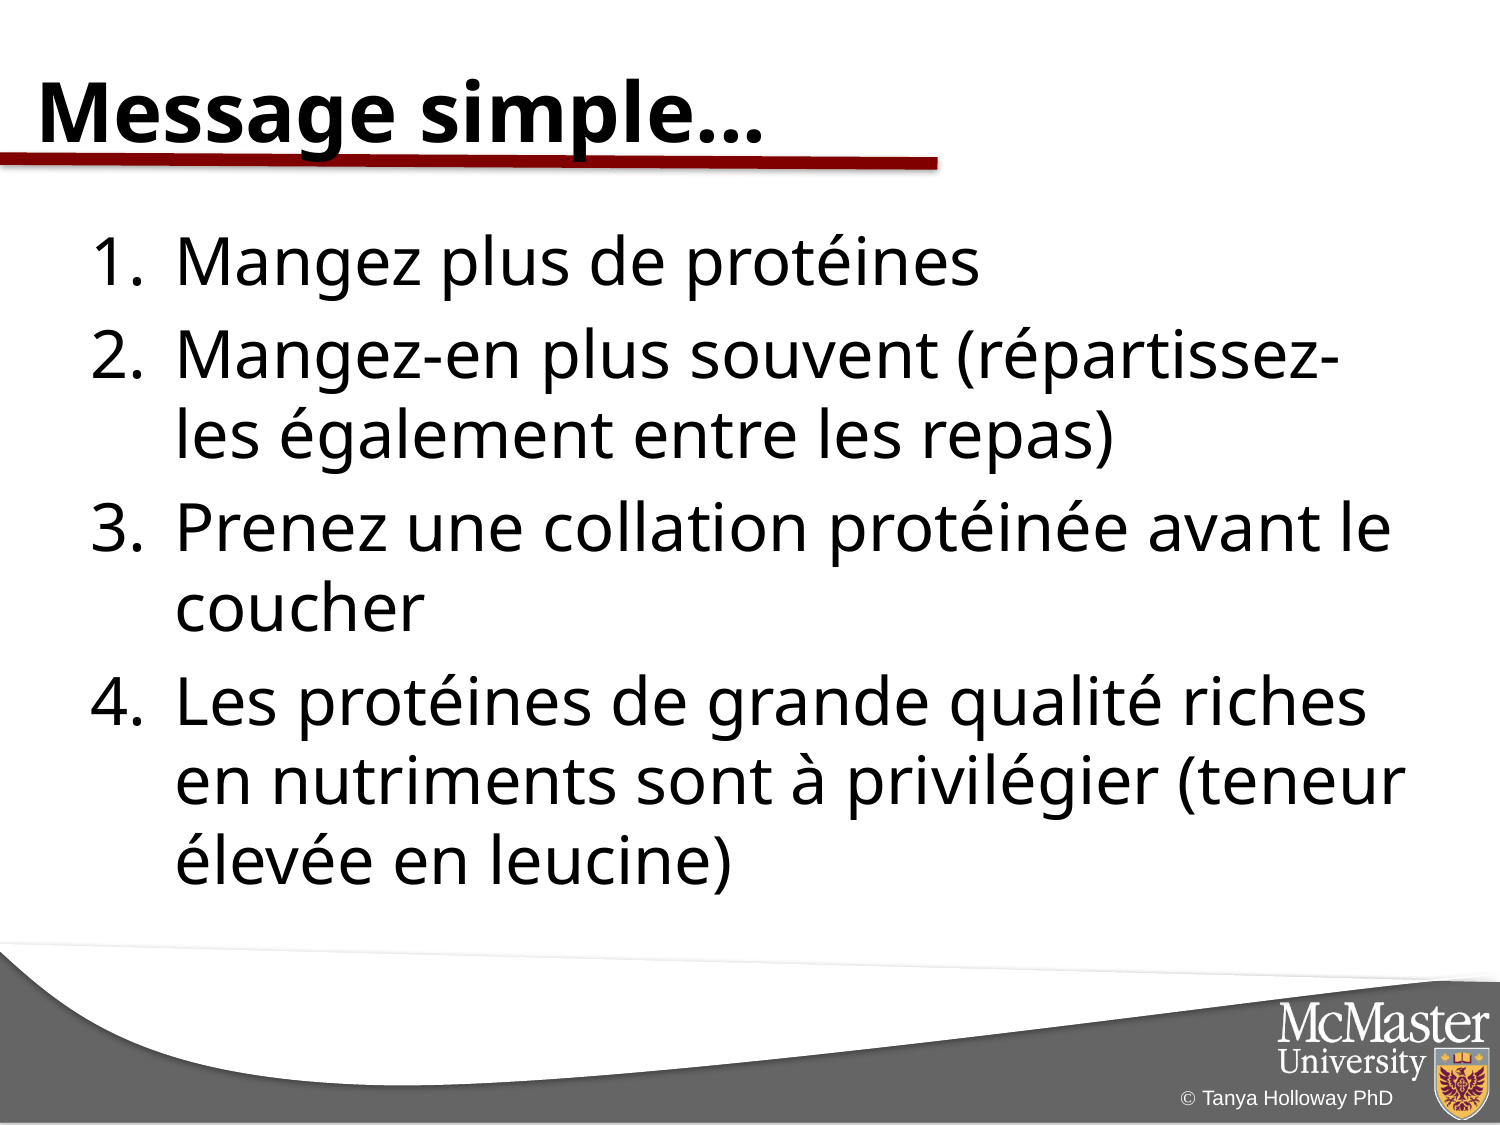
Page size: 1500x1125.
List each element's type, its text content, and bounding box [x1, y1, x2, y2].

list Mangez plus de protéines Mangez-en plus souvent (répartissez-les également entre les repas) Prenez une collation protéinée avant le coucher Les protéines de grande qualité riches en nutriments sont à privilégier (teneur élevée en leucine) [75, 210, 1425, 954]
title Message simple... [20, 52, 1371, 240]
